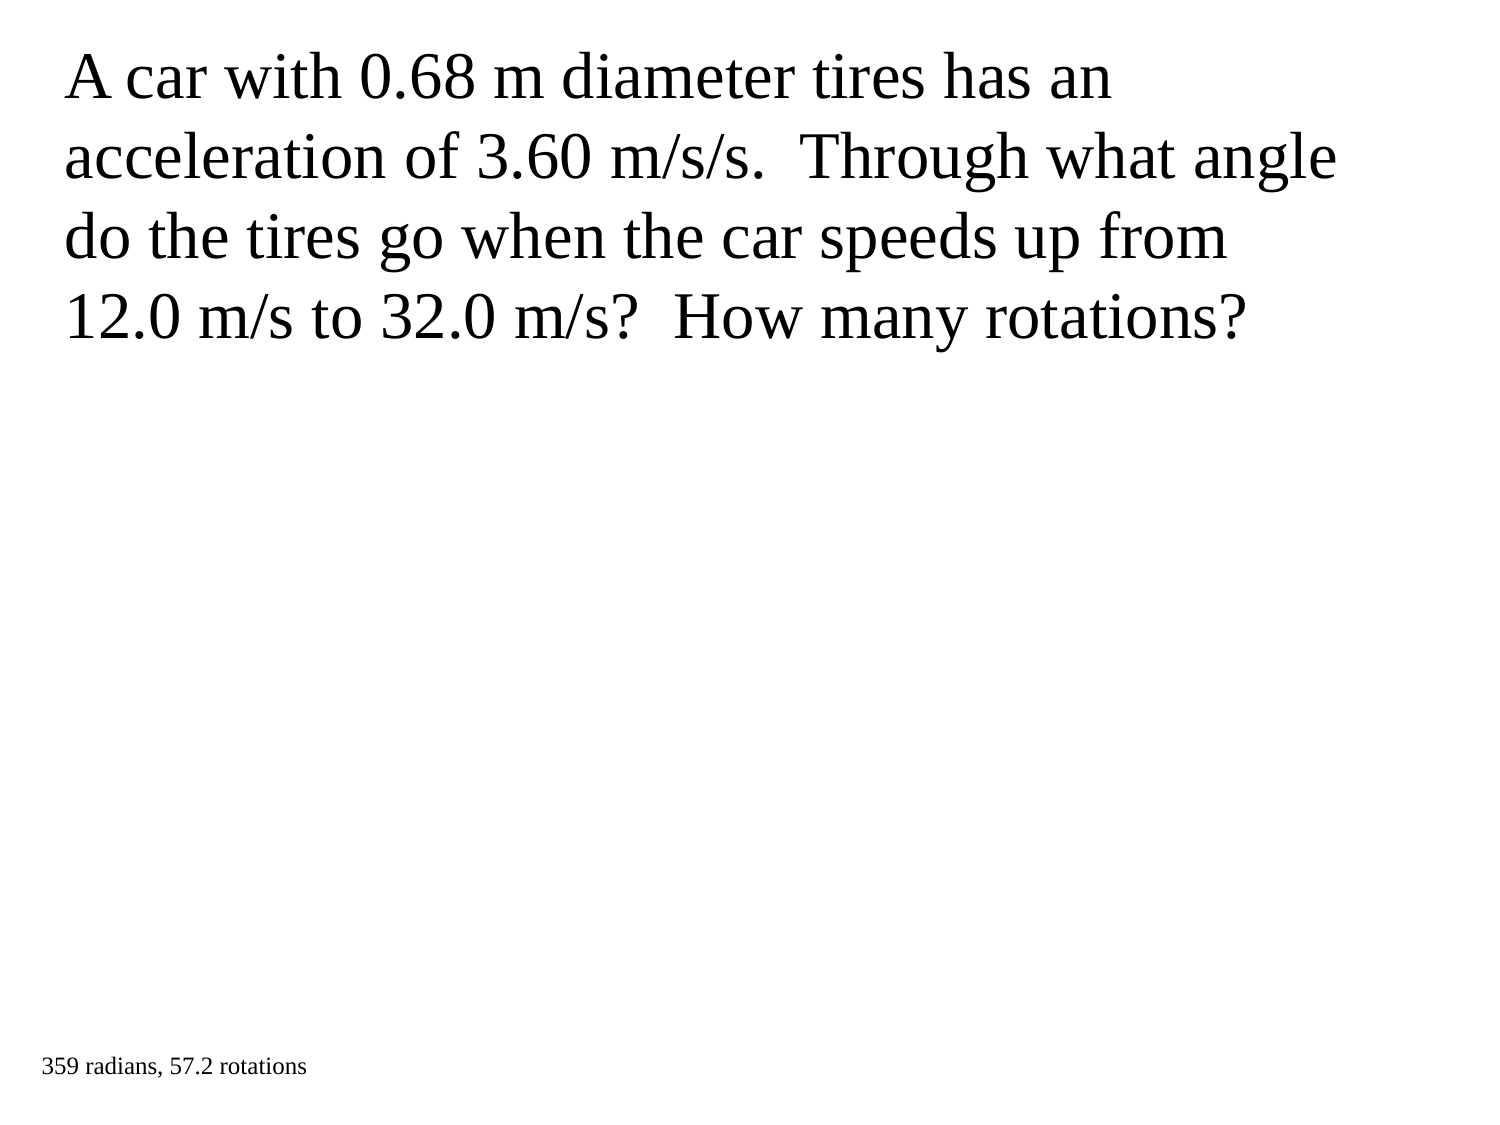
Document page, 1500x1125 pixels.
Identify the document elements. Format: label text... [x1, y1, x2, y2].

text_box 359 radians, 57.2 rotations [26, 1042, 323, 1088]
text_box A car with 0.68 m diameter tires has an acceleration of 3.60 m/s/s. Through what angle do the tires go when the car speeds up from 12.0 m/s to 32.0 m/s? How many rotations? [50, 24, 1378, 360]
